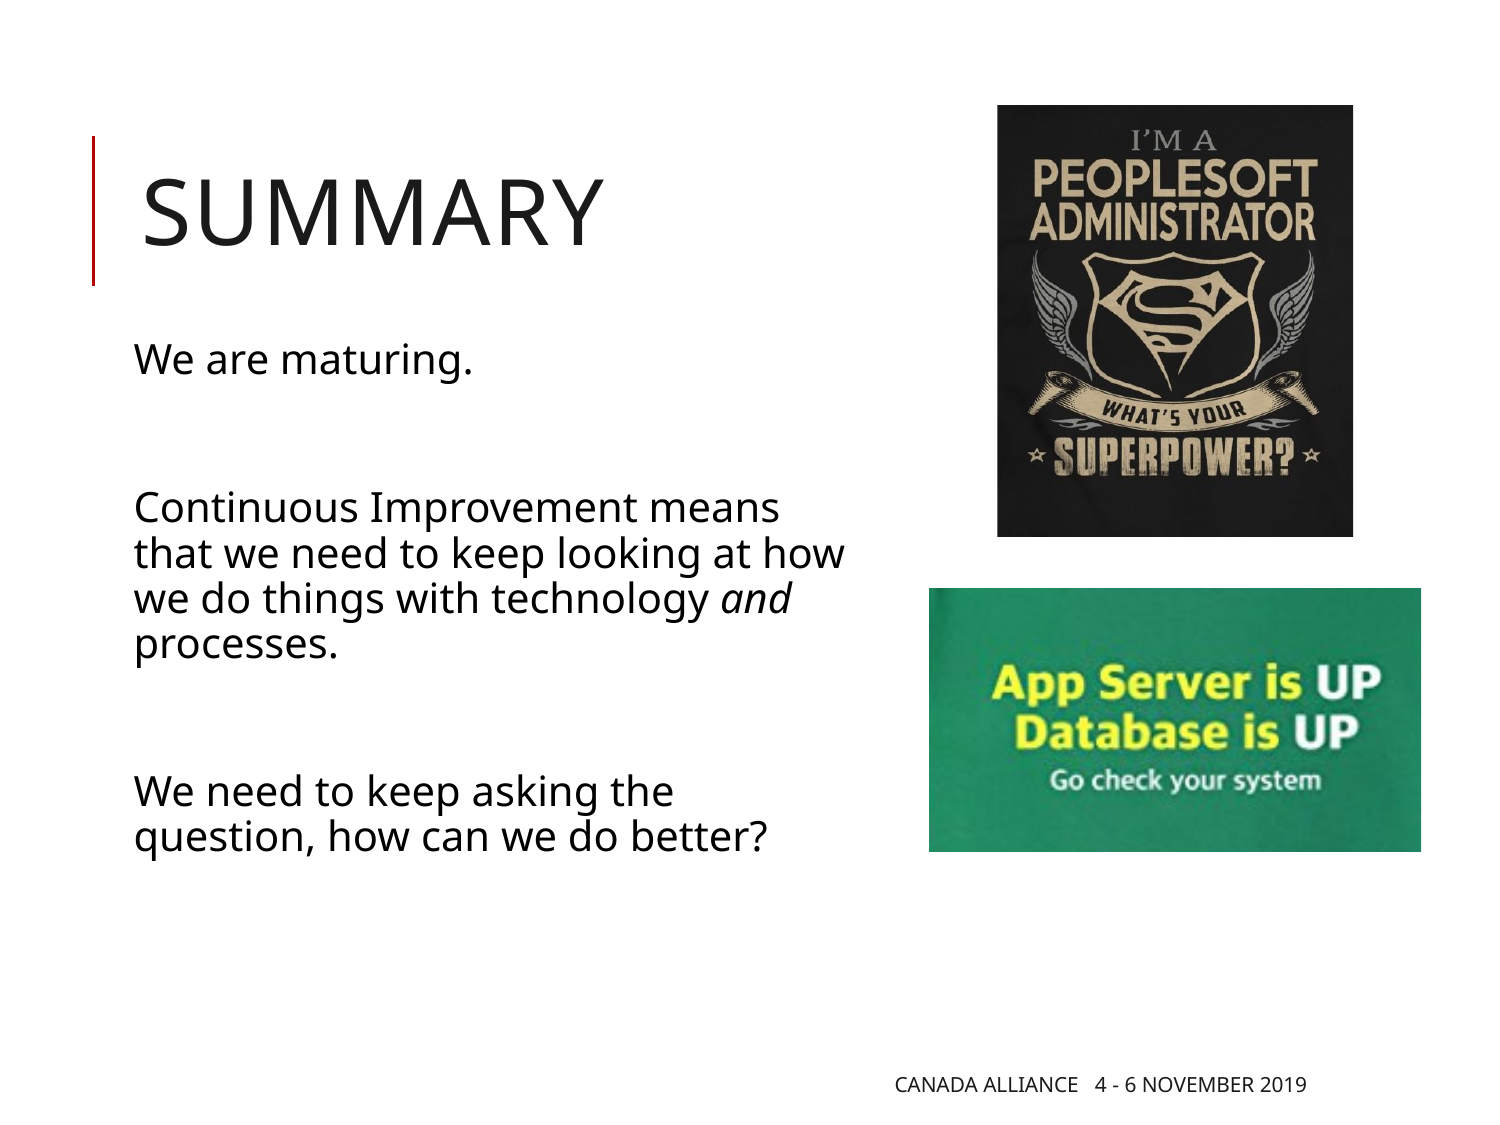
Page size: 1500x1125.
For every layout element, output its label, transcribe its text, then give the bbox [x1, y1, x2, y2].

picture [997, 104, 1354, 537]
picture [928, 588, 1422, 853]
footer Canada Alliance 4 - 6 November 2019 [595, 1061, 1322, 1107]
title SUMMARY [126, 96, 873, 331]
list We are maturing. Continuous Improvement means that we need to keep looking at how we do things with technology and processes. We need to keep asking the question, how can we do better? [126, 331, 873, 991]
